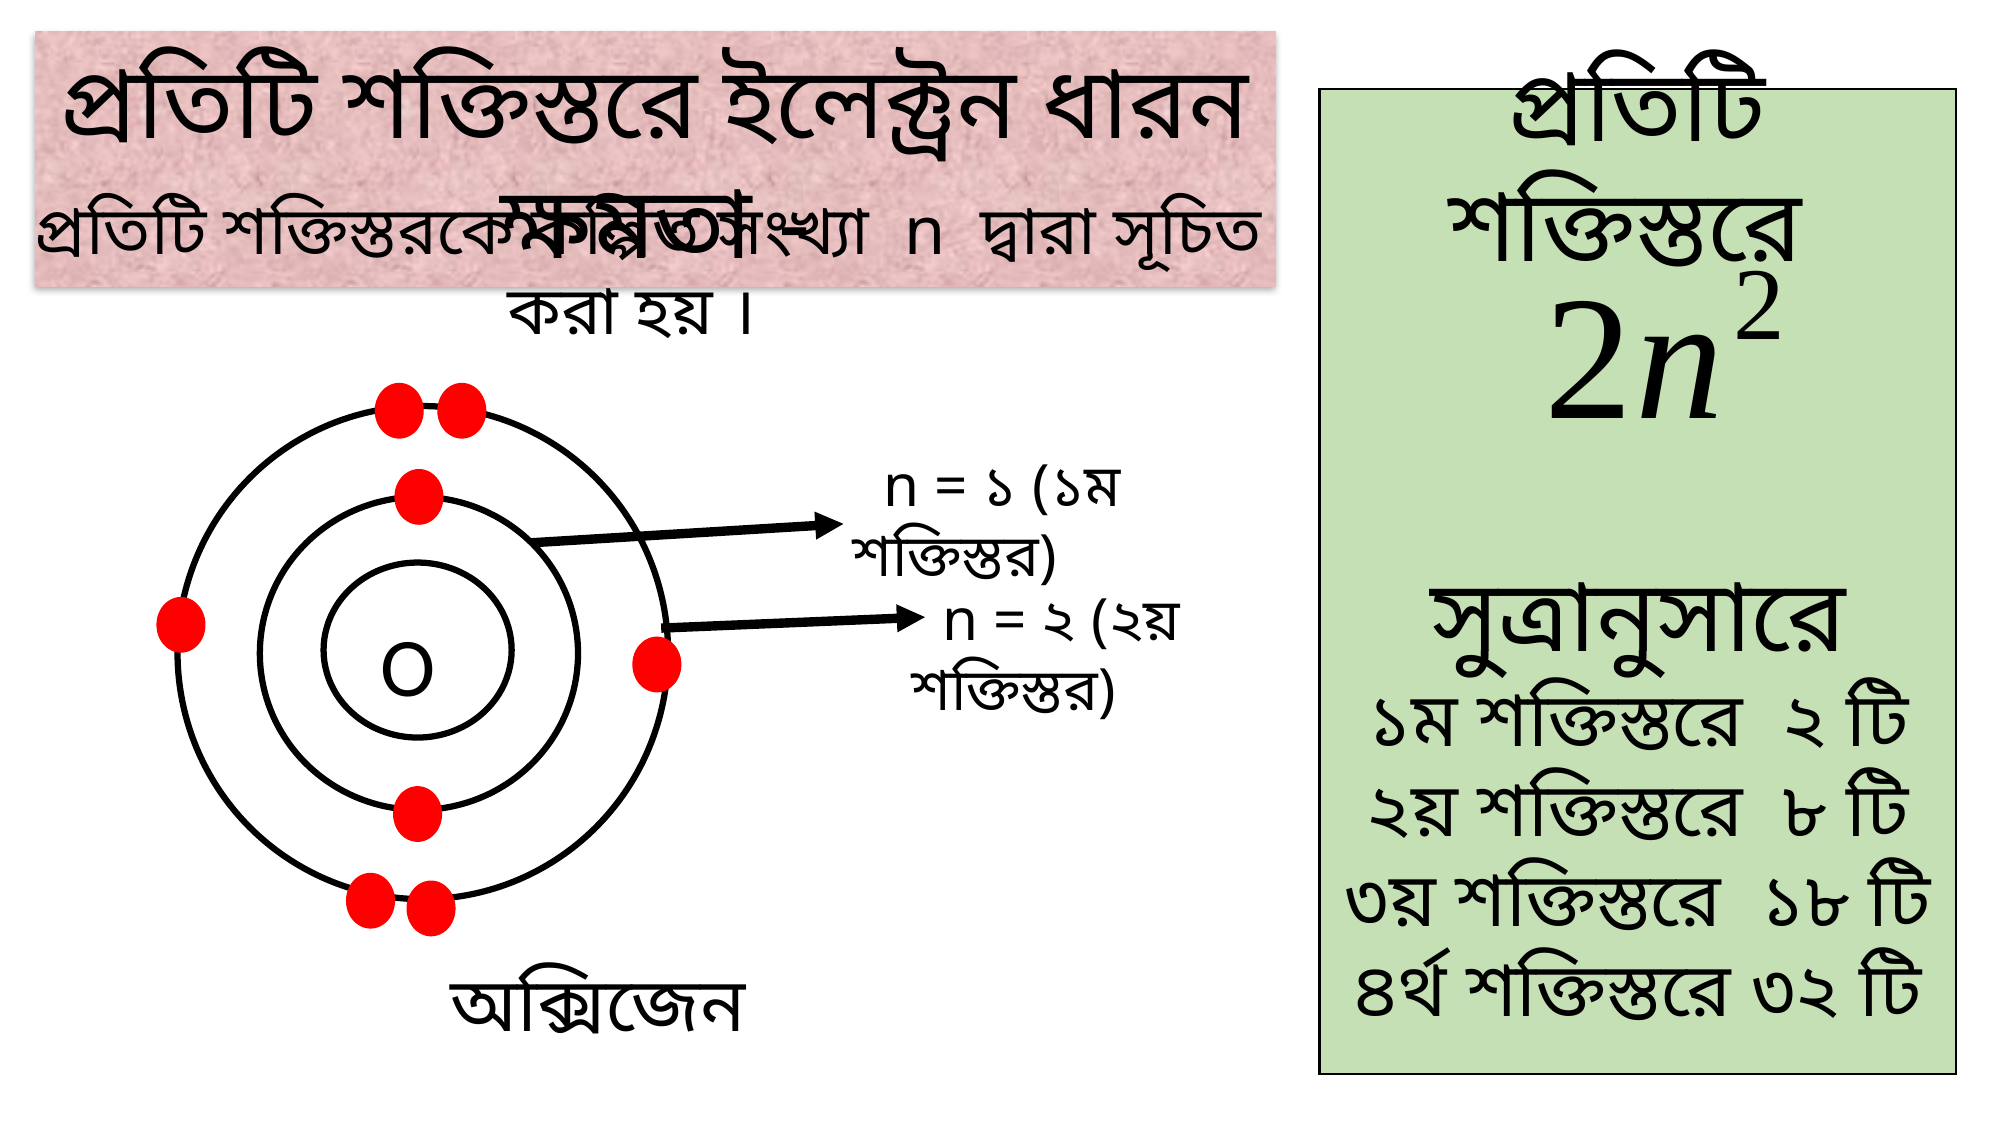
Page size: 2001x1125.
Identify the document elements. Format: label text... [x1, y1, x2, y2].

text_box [1517, 226, 1813, 463]
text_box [157, 383, 681, 936]
text_box প্রতিটি শক্তিস্তরকে কল্পিত সংখ্যা n দ্বারা সূচিত করা হয় । [2, 207, 1295, 329]
text_box প্রতিটি শক্তিস্তরে সুত্রানুসারে ১ম শক্তিস্তরে ২ টি ২য় শক্তিস্তরে ৮ টি ৩য় শক্তিস্তরে ১৮ টি ৪র্থ শক্তিস্তরে ৩২ টি [1318, 88, 1957, 1075]
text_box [681, 523, 844, 543]
text_box প্রতিটি শক্তিস্তরে ইলেক্ট্রন ধারন ক্ষমতা - [35, 31, 1277, 207]
text_box n = ১ (১ম শক্তিস্তর) [837, 440, 1298, 596]
text_box n = ২ (২য় শক্তিস্তর) [896, 574, 1357, 730]
text_box অক্সিজেন [396, 948, 774, 1054]
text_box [924, 544, 1075, 581]
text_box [681, 617, 925, 629]
